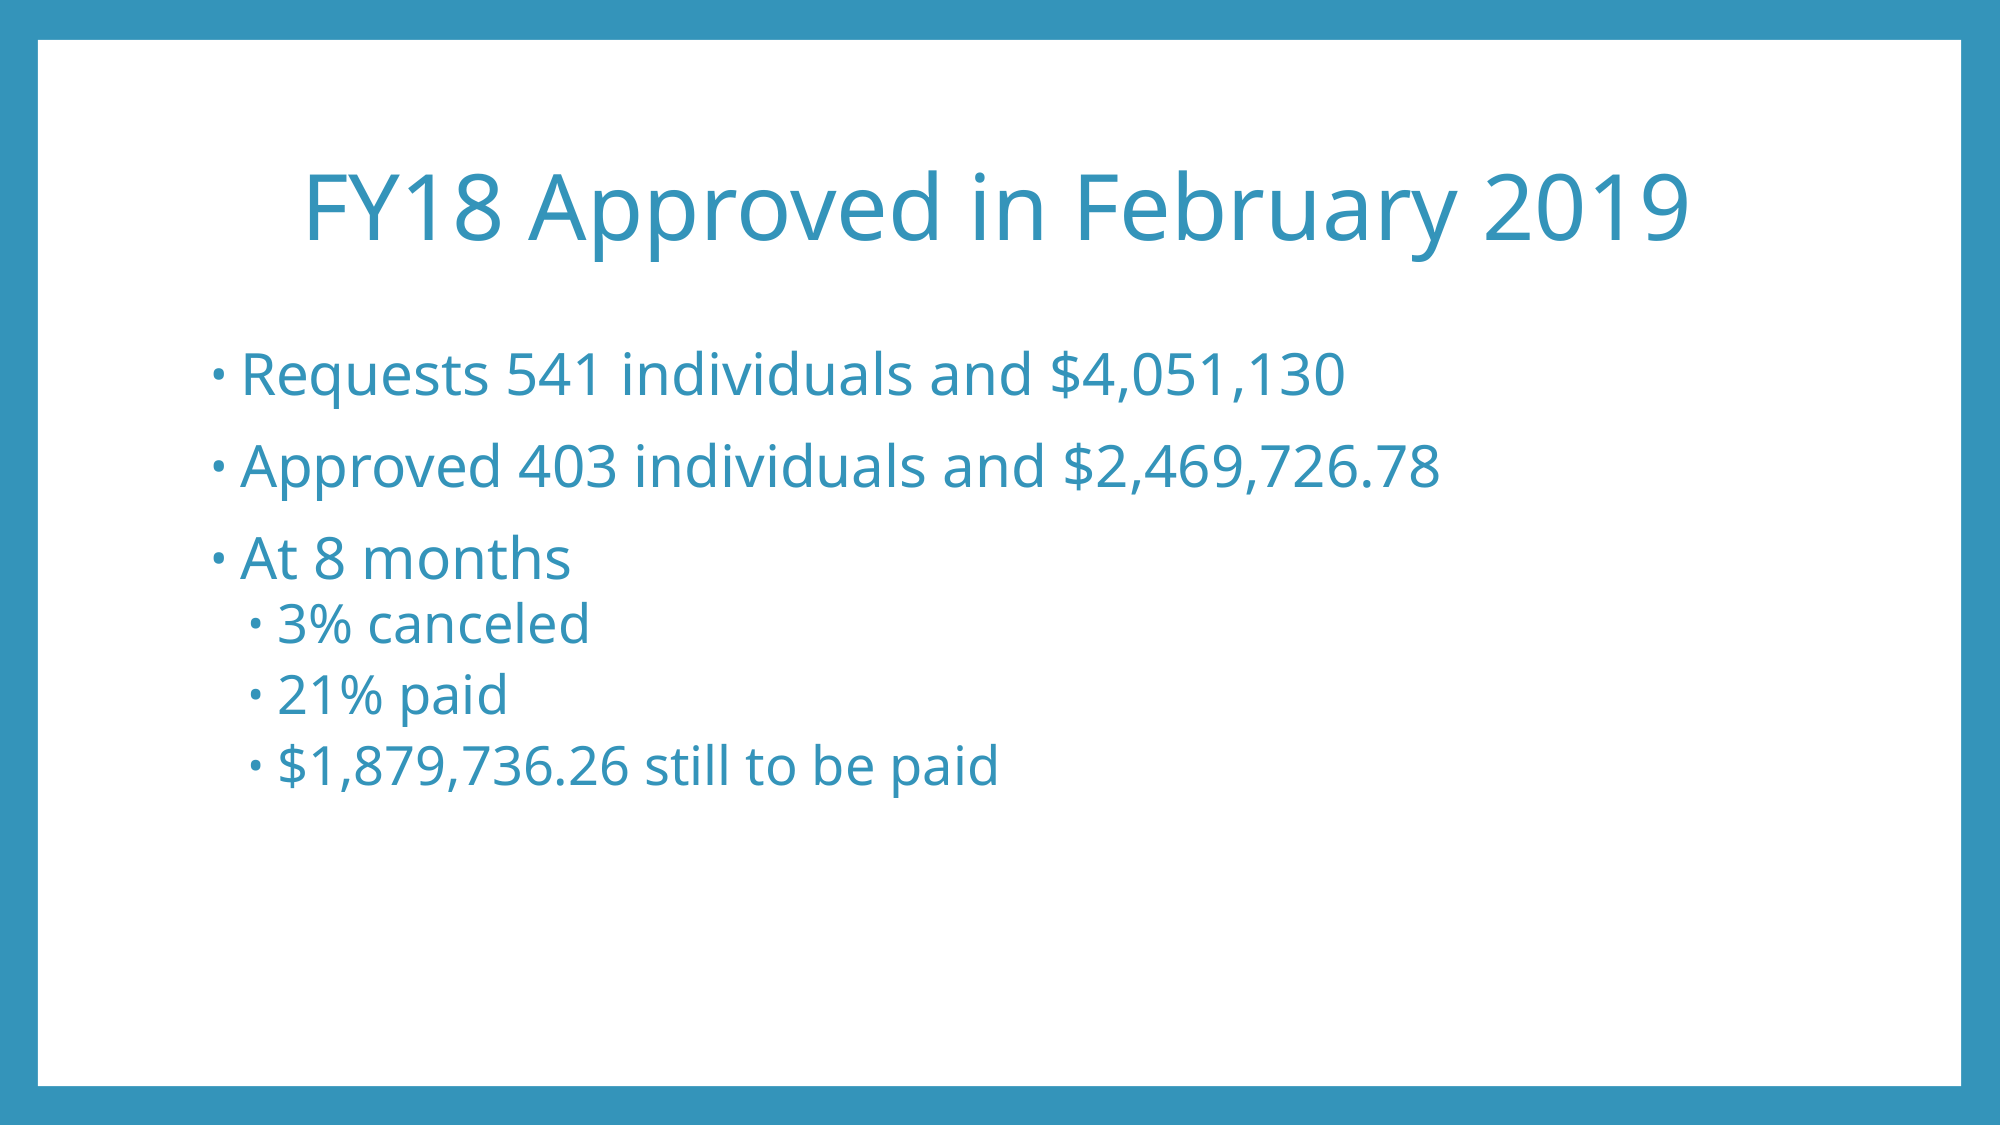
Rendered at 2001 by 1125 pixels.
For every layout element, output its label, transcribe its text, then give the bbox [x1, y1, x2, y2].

title FY18 Approved in February 2019 [187, 99, 1808, 323]
list Requests 541 individuals and $4,051,130 Approved 403 individuals and $2,469,726.78 At 8 months 3% canceled 21% paid $1,879,736.26 still to be paid [187, 337, 1808, 1000]
